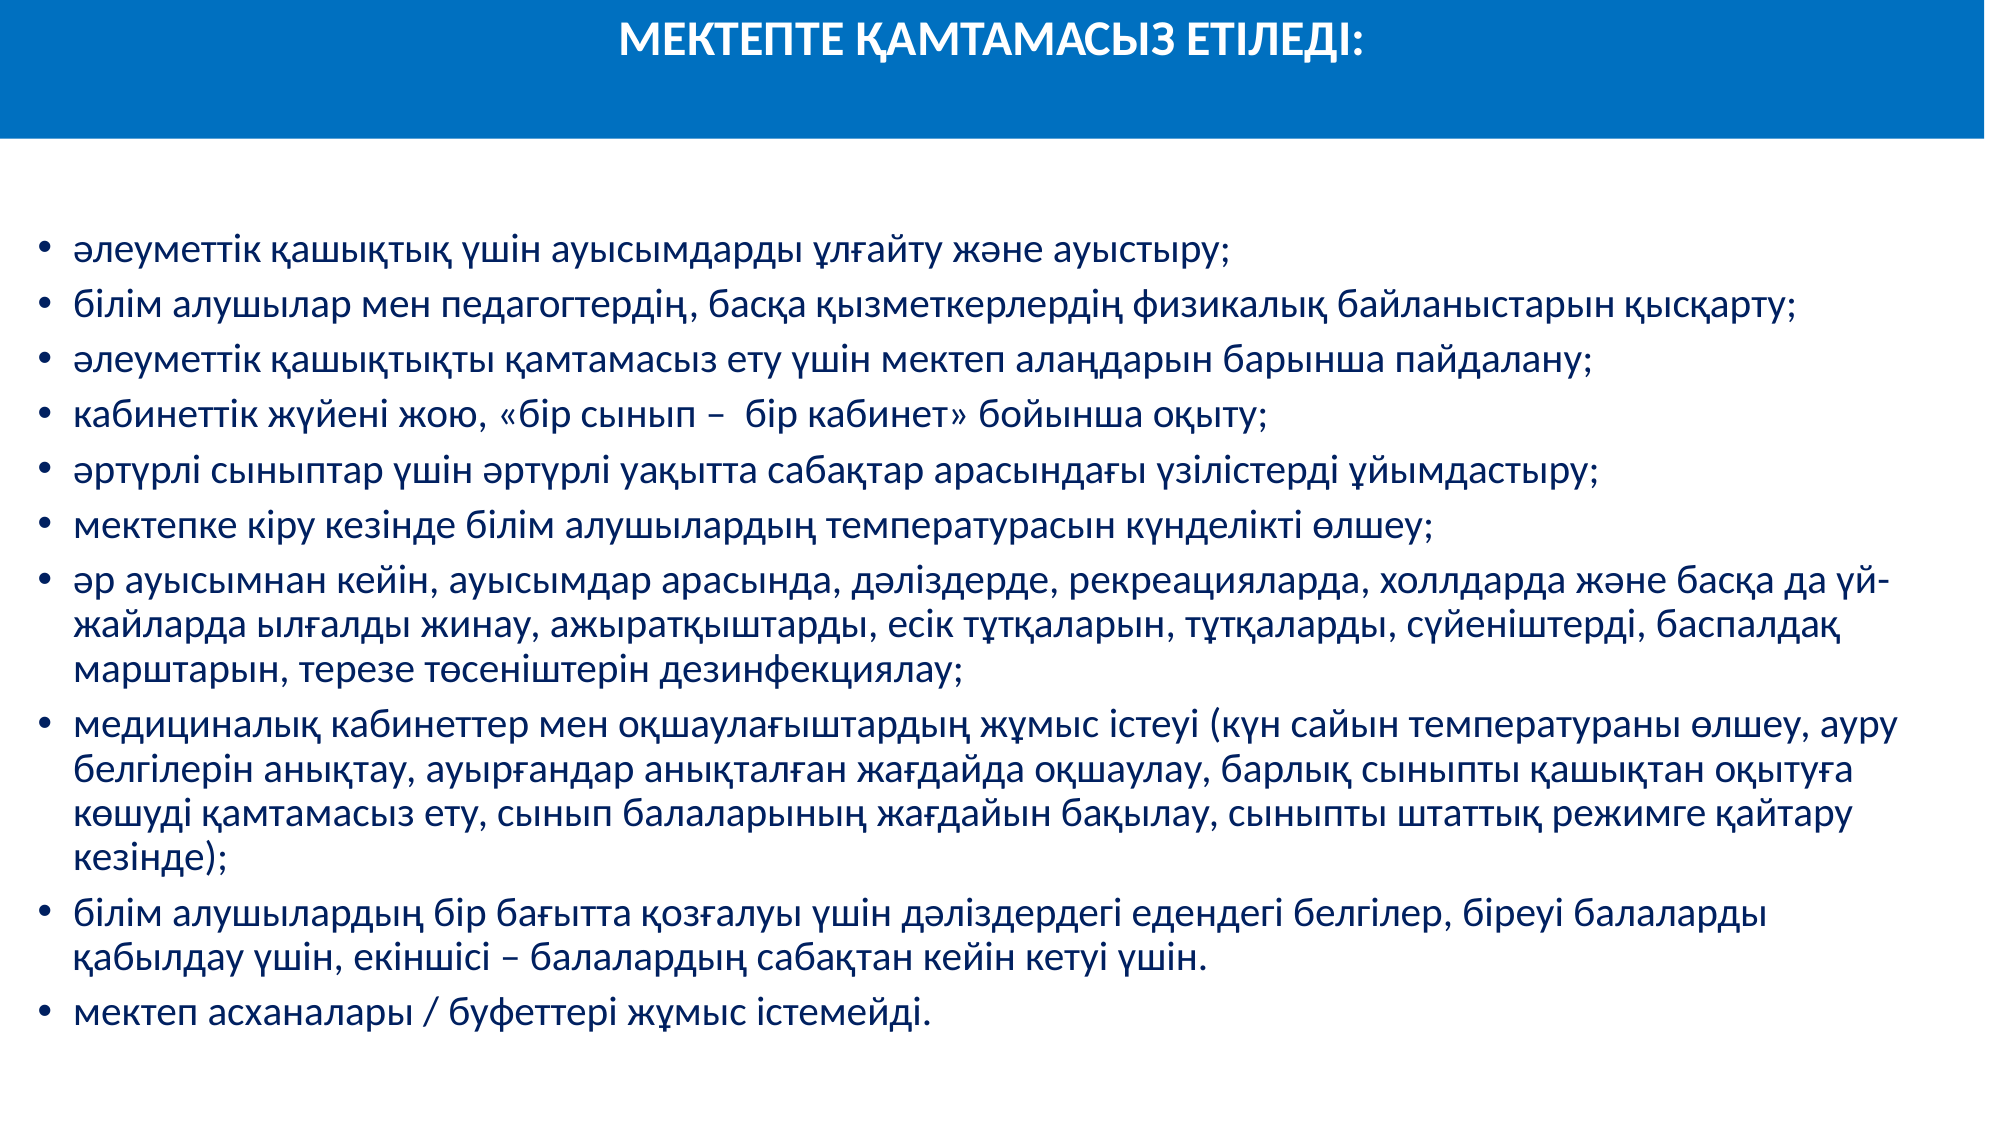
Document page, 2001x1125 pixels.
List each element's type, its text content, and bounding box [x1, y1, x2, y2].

title МЕКТЕПТЕ ҚАМТАМАСЫЗ ЕТІЛЕДІ: [0, 0, 1985, 139]
list әлеуметтік қашықтық үшін ауысымдарды ұлғайту және ауыстыру; білім алушылар мен педагогтердің, басқа қызметкерлердің физикалық байланыстарын қысқарту; әлеуметтік қашықтықты қамтамасыз ету үшін мектеп алаңдарын барынша пайдалану; кабинеттік жүйені жою, «бір сынып – бір кабинет» бойынша оқыту; әртүрлі сыныптар үшін әртүрлі уақытта сабақтар арасындағы үзілістерді ұйымдастыру; мектепке кіру кезінде білім алушылардың температурасын күнделікті өлшеу; әр ауысымнан кейін, ауысымдар арасында, дәліздерде, рекреацияларда, холлдарда және басқа да үй-жайларда ылғалды жинау, ажыратқыштарды, есік тұтқаларын, тұтқаларды, сүйеніштерді, баспалдақ марштарын, терезе төсеніштерін дезинфекциялау; медициналық кабинеттер мен оқшаулағыштардың жұмыс істеуі (күн сайын температураны өлшеу, ауру белгілерін анықтау, ауырғандар анықталған жағдайда оқшаулау, барлық сыныпты қашықтан оқытуға көшуді қамтамасыз ету, сынып балаларының жағдайын бақылау, сыныпты штаттық режимге қайтару кезінде); білім алушылардың бір бағытта қозғалуы үшін дәліздердегі едендегі белгілер, біреуі балаларды қабылдау үшін, екіншісі – балалардың сабақтан кейін кетуі үшін. мектеп асханалары / буфеттері жұмыс істемейді. [22, 159, 1928, 1053]
